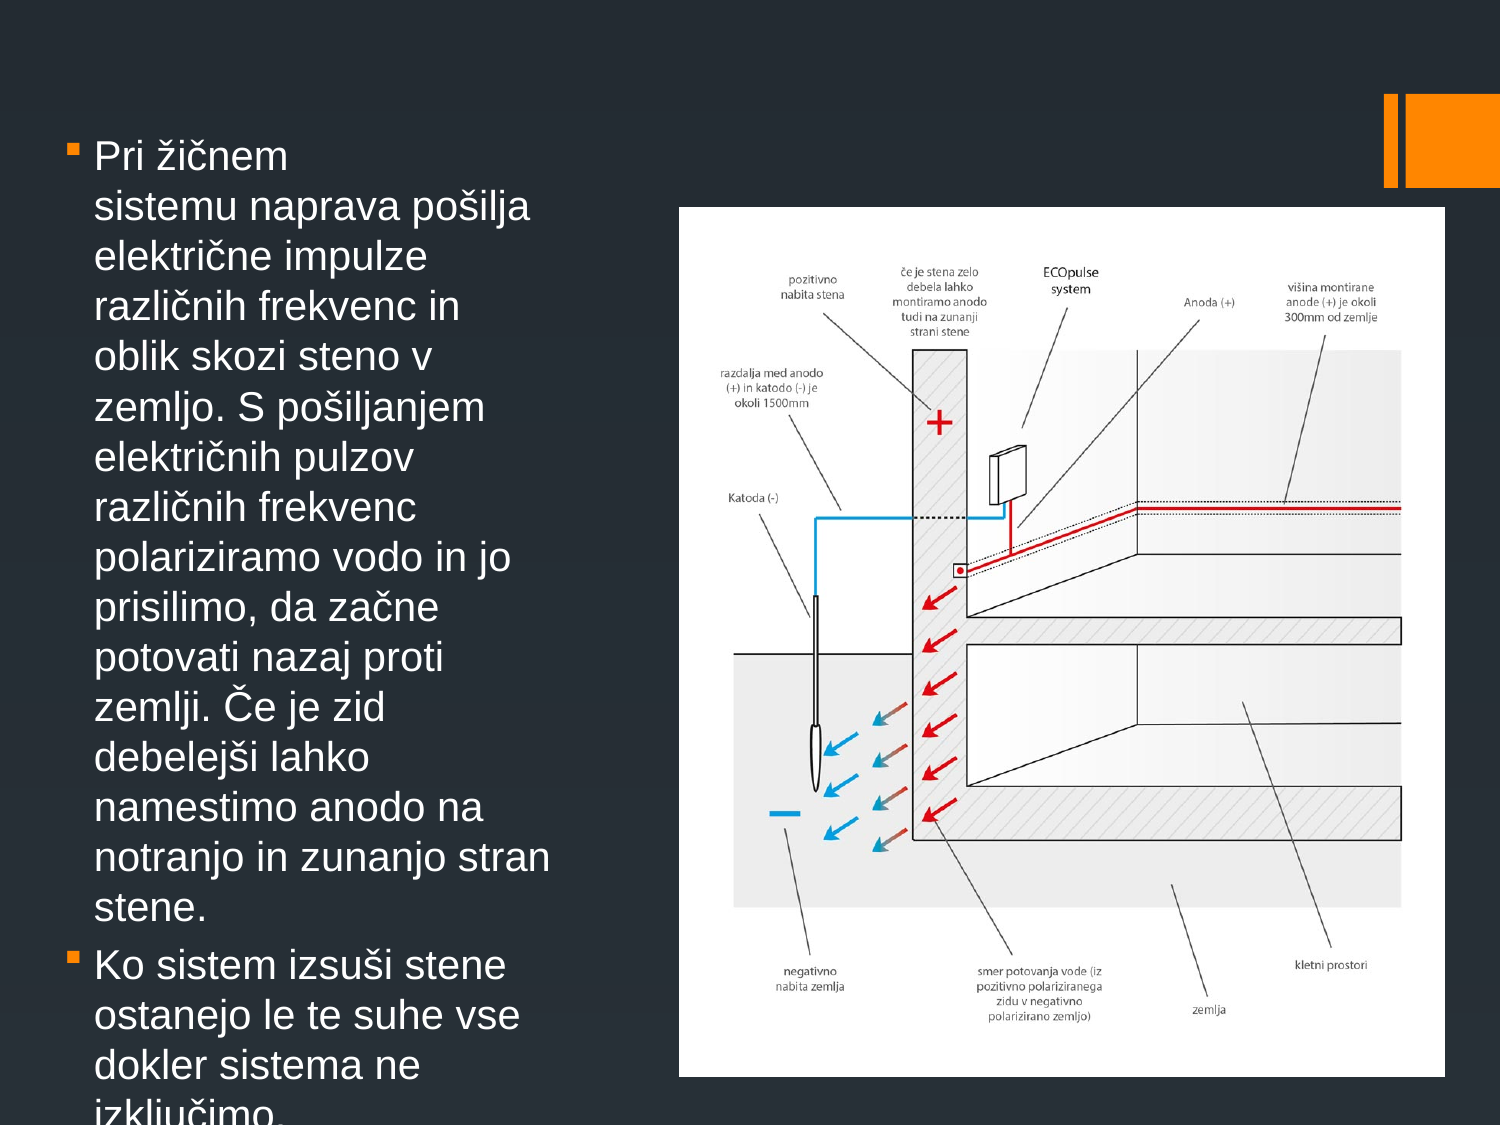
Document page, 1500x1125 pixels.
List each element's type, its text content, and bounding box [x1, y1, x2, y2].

list Pri žičnem sistemu naprava pošilja električne impulze različnih frekvenc in oblik skozi steno v zemljo. S pošiljanjem električnih pulzov različnih frekvenc polariziramo vodo in jo prisilimo, da začne potovati nazaj proti zemlji. Če je zid debelejši lahko namestimo anodo na notranjo in zunanjo stran stene. Ko sistem izsuši stene ostanejo le te suhe vse dokler sistema ne izključimo. [41, 13, 573, 1077]
picture [678, 207, 1446, 1077]
